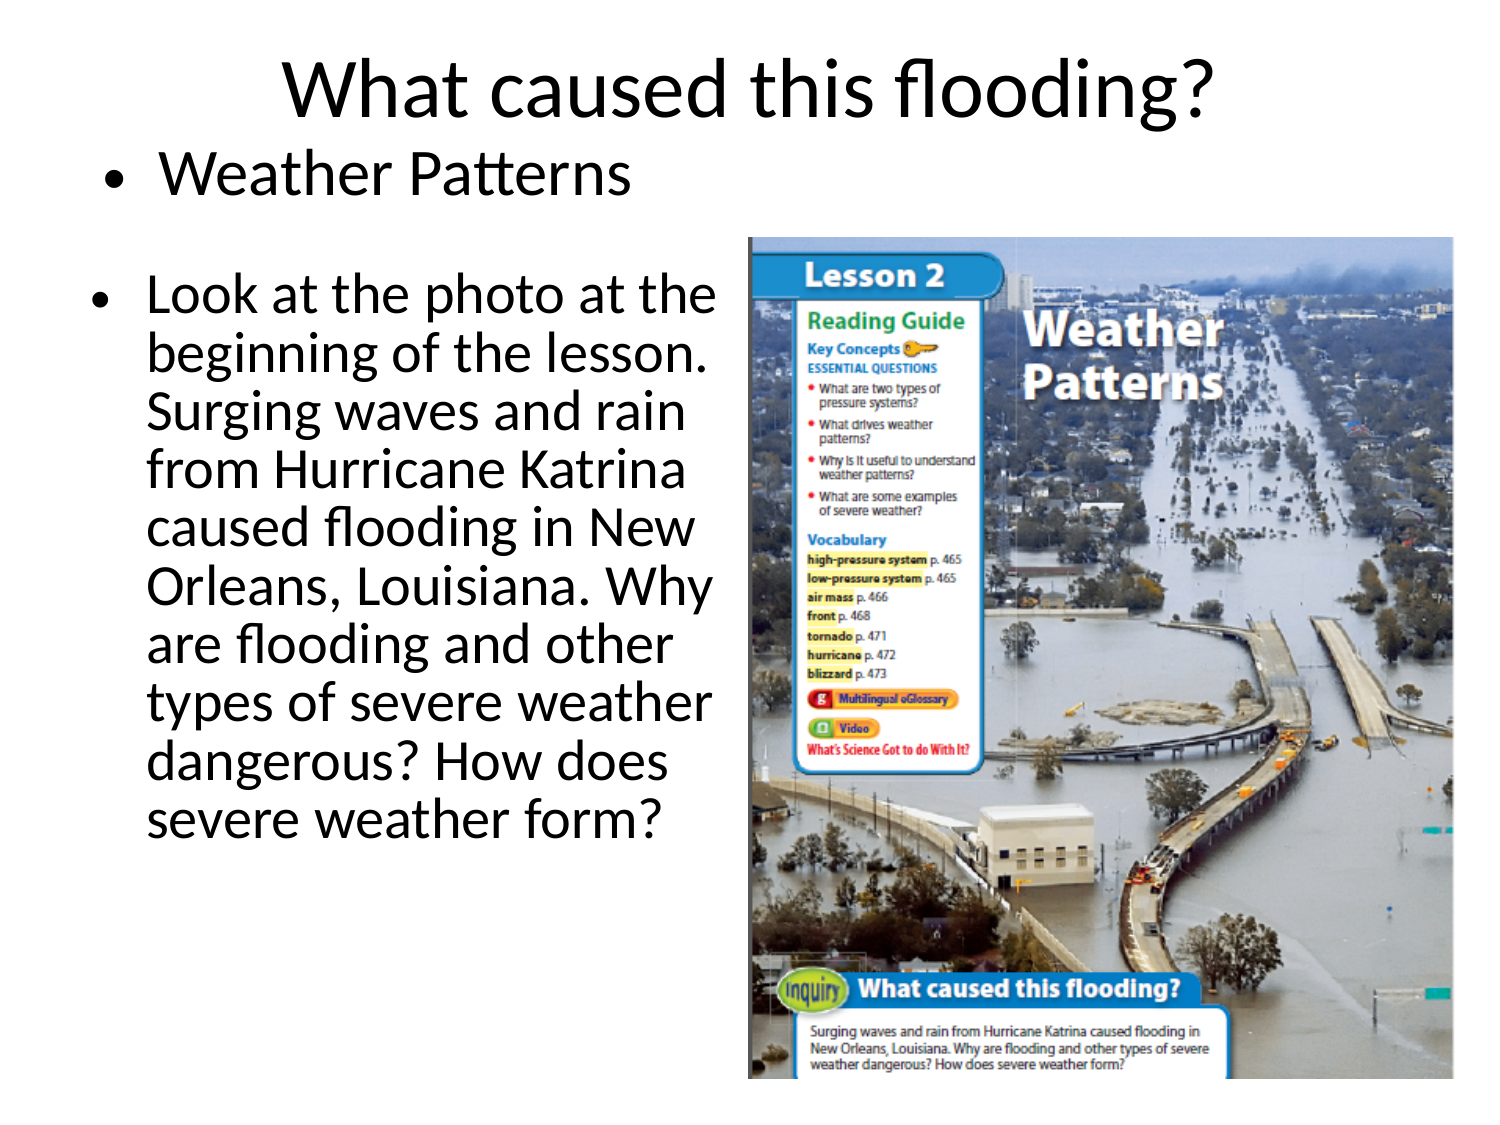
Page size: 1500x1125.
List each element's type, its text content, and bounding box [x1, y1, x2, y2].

picture [748, 237, 1459, 1079]
list Look at the photo at the beginning of the lesson. Surging waves and rain from Hurricane Katrina caused flooding in New Orleans, Louisiana. Why are flooding and other types of severe weather dangerous? How does severe weather form? [75, 262, 738, 1005]
title What caused this flooding? [75, 45, 1425, 233]
list Weather Patterns [87, 137, 1388, 226]
